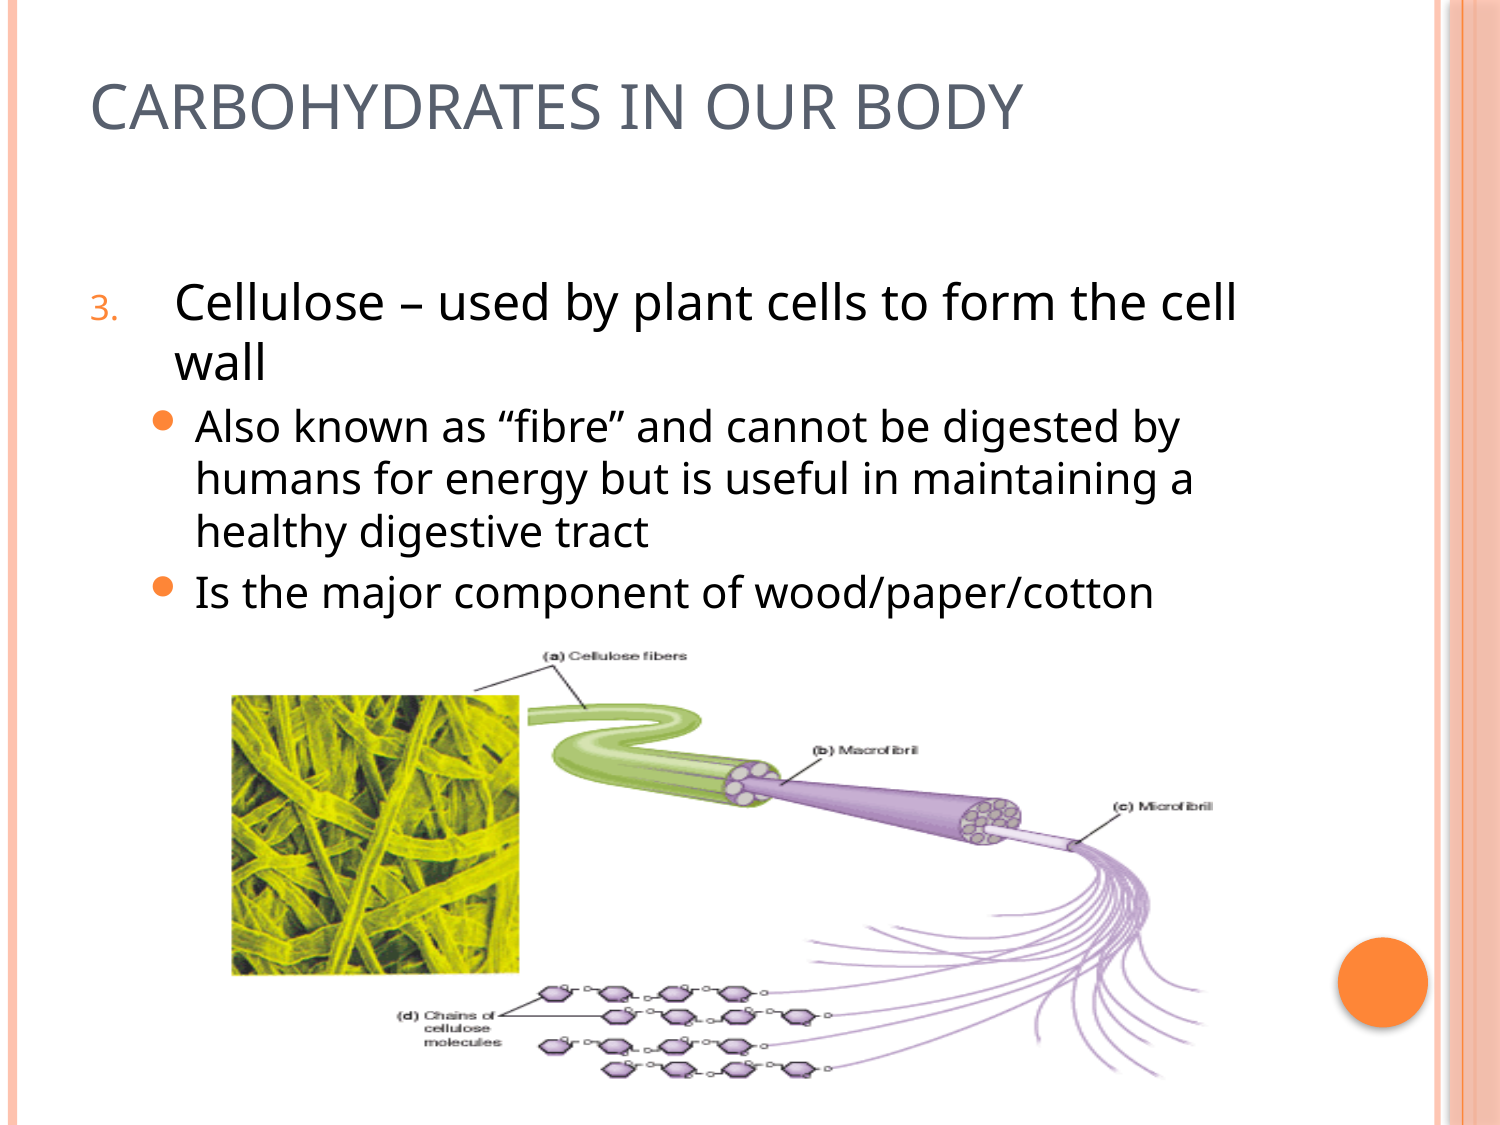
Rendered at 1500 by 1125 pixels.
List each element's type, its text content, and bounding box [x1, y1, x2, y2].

picture [199, 649, 1213, 1084]
list Cellulose – used by plant cells to form the cell wall Also known as “fibre” and cannot be digested by humans for energy but is useful in maintaining a healthy digestive tract Is the major component of wood/paper/cotton [75, 262, 1300, 638]
title Carbohydrates in Our Body [75, 45, 1300, 150]
